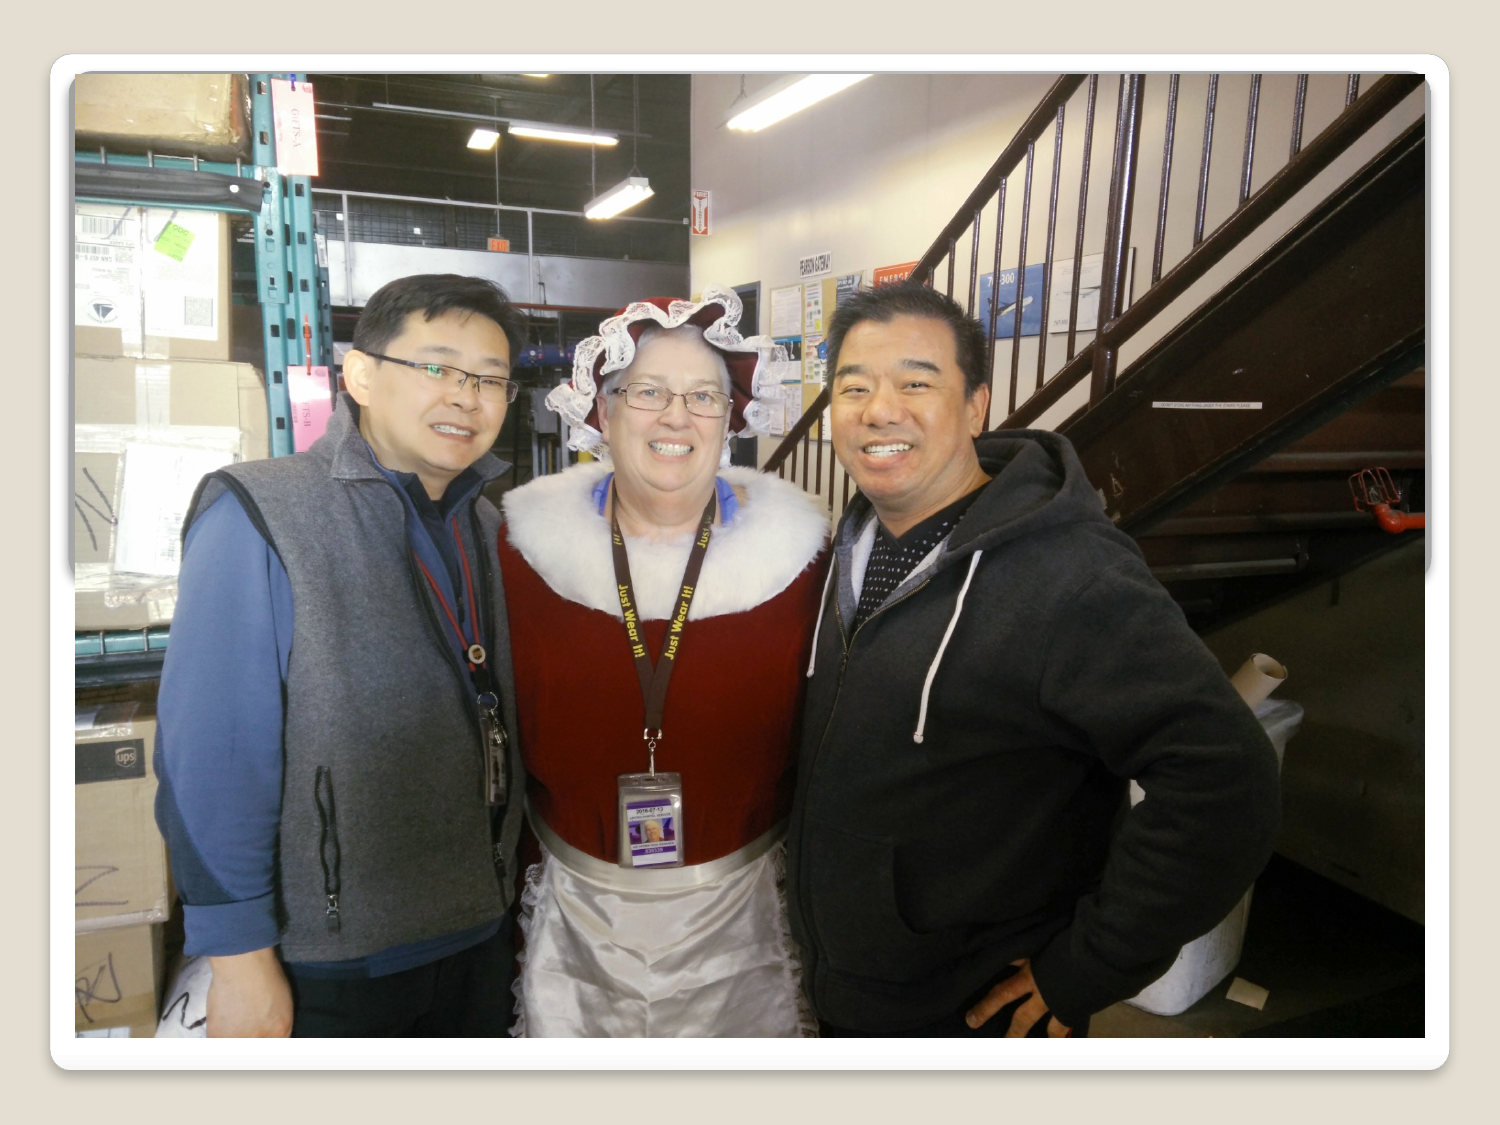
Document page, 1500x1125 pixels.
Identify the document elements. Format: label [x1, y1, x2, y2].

picture [74, 74, 1426, 1038]
